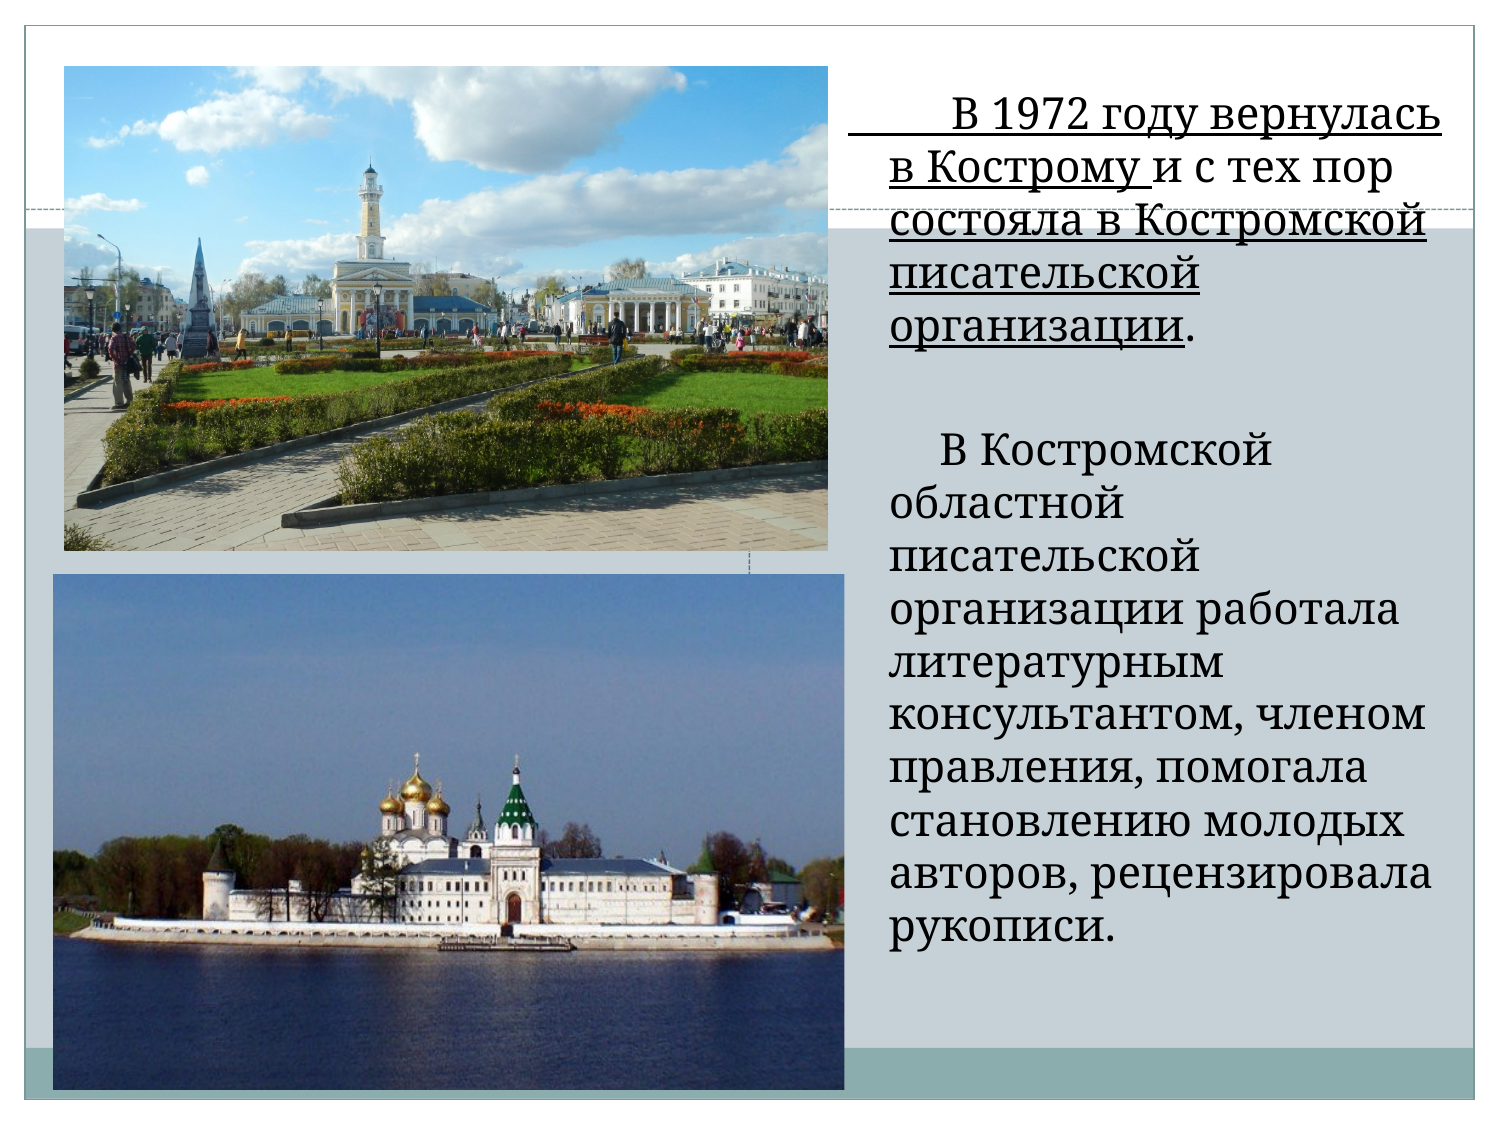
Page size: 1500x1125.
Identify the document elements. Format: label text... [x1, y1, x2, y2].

picture [52, 574, 845, 1090]
list В 1972 году вернулась в Кострому и с тех пор состояла в Костромской писательской организации. В Костромской областной писательской организации работала литературным консультантом, членом правления, помогала становлению молодых авторов, рецензировала рукописи. [832, 78, 1459, 1071]
picture [64, 66, 828, 551]
